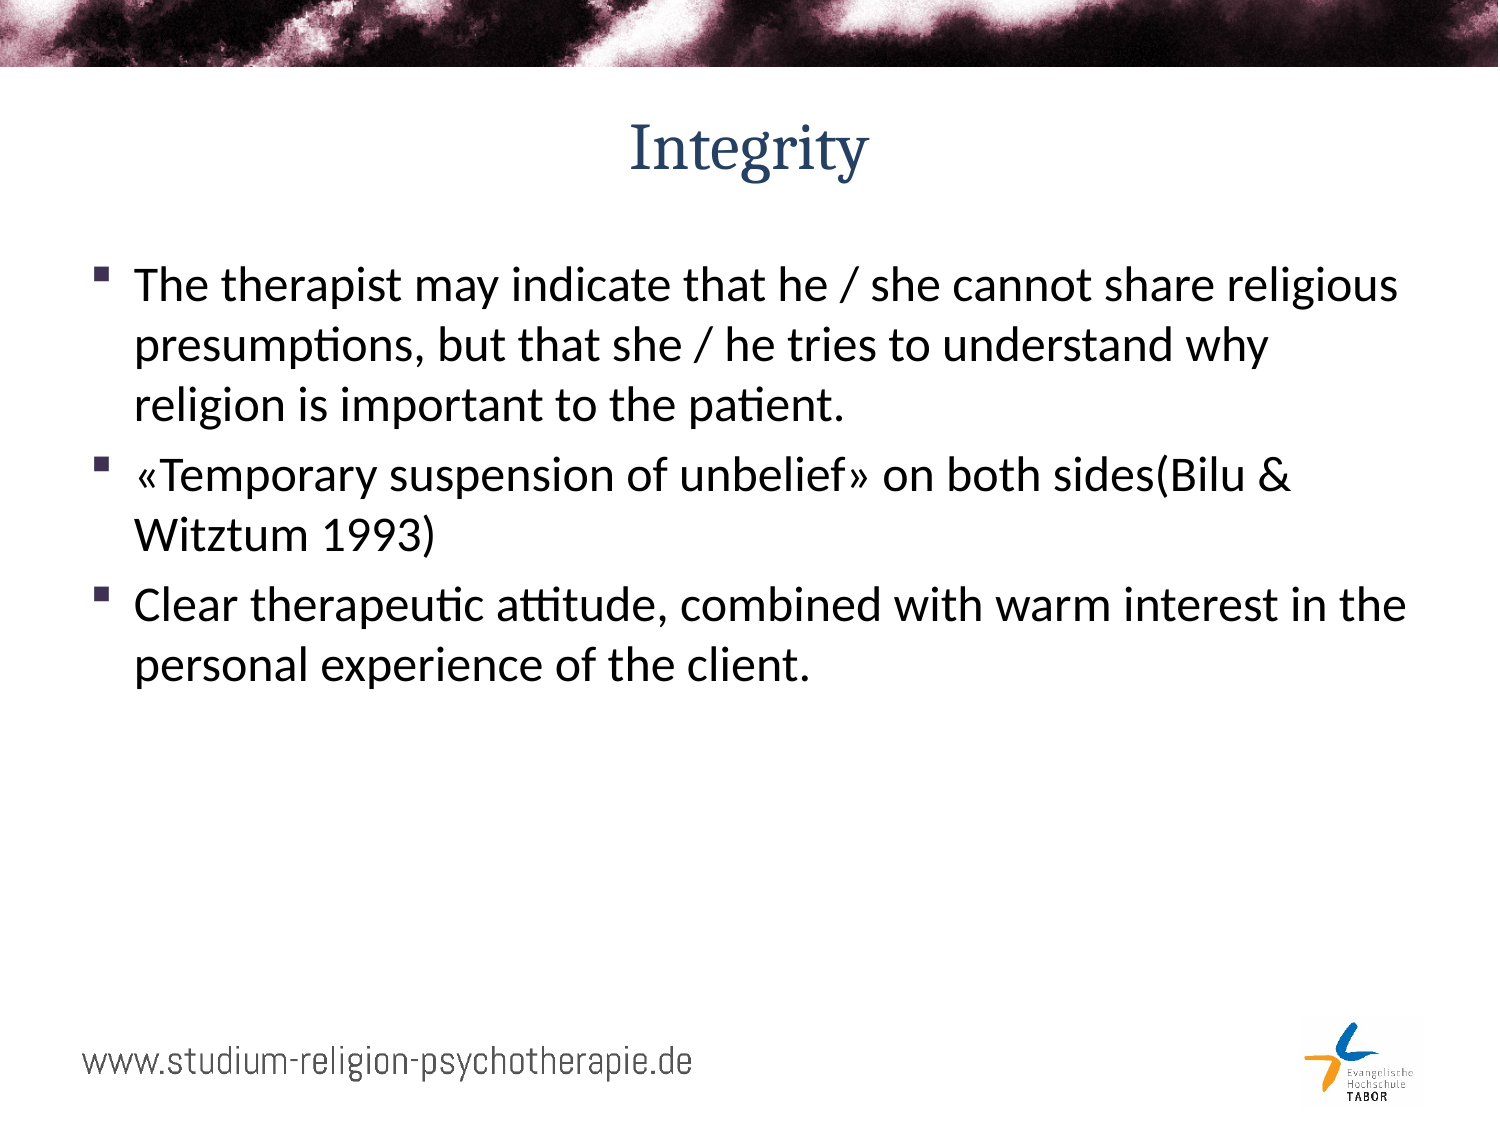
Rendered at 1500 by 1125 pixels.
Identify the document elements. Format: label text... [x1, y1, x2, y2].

picture [1300, 1016, 1424, 1109]
list The therapist may indicate that he / she cannot share religious presumptions, but that she / he tries to understand why religion is important to the patient. «Temporary suspension of unbelief» on both sides(Bilu & Witztum 1993) Clear therapeutic attitude, combined with warm interest in the personal experience of the client. [75, 243, 1425, 970]
title Integrity [75, 66, 1425, 220]
picture [75, 1039, 696, 1086]
picture [0, 0, 1498, 67]
